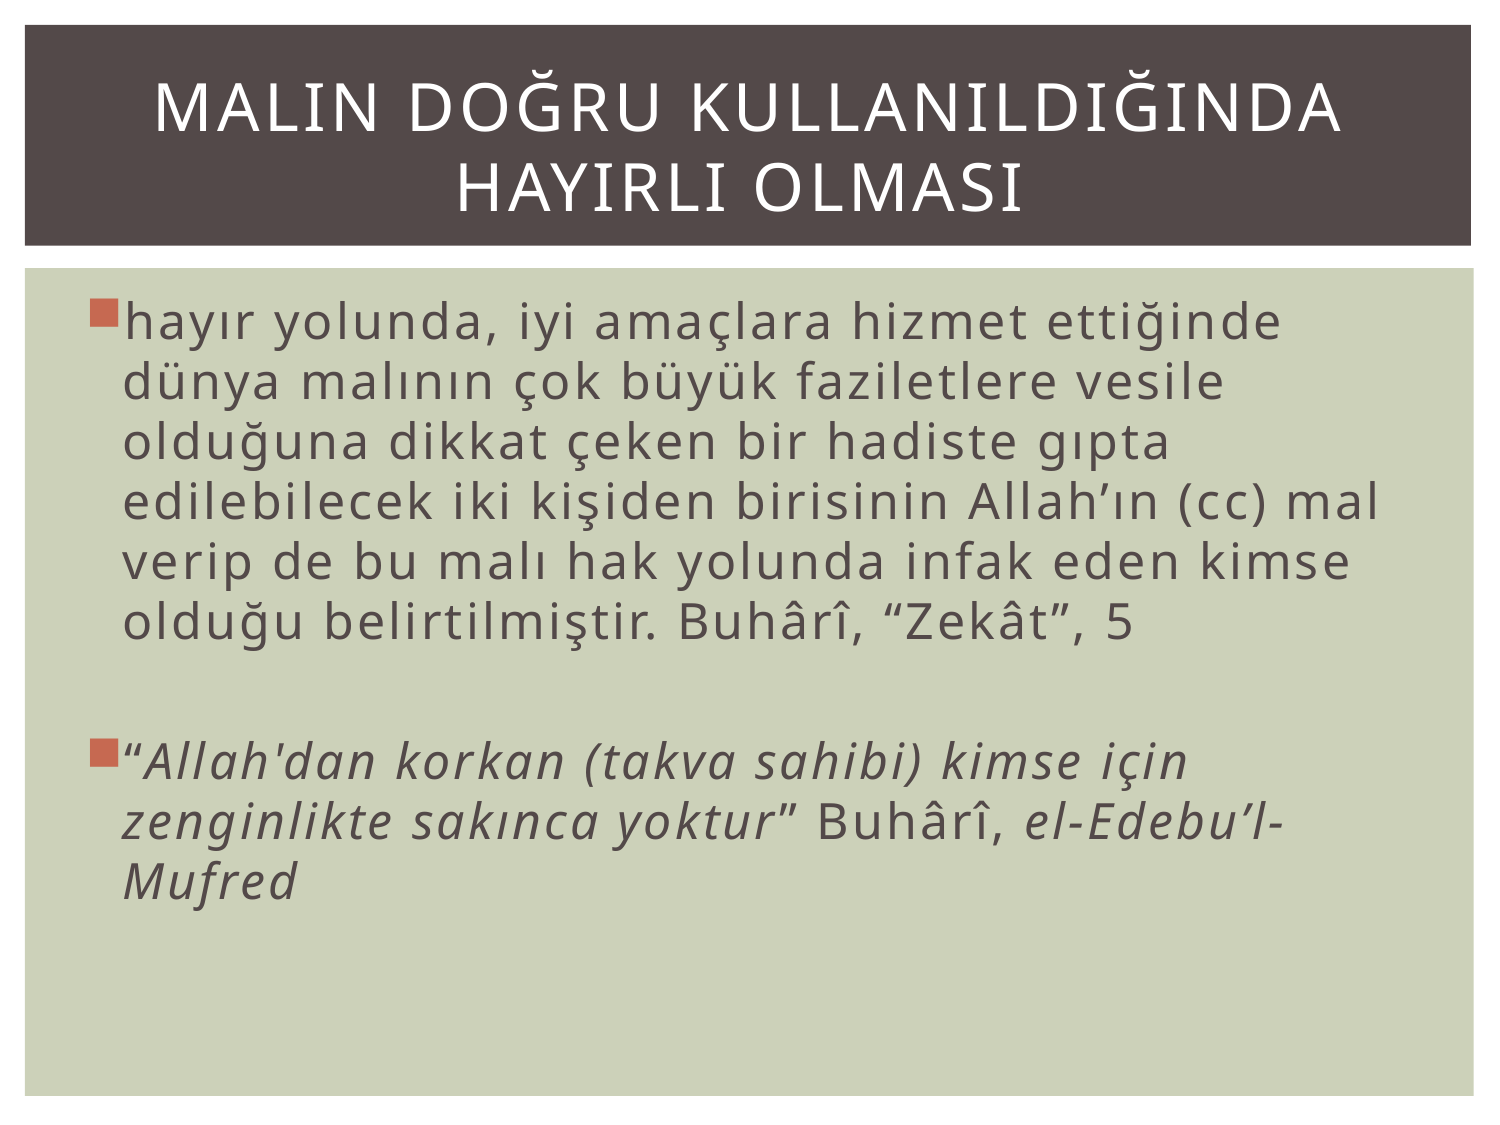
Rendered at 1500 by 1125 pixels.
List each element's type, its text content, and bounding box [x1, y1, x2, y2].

list hayır yolunda, iyi amaçlara hizmet ettiğinde dünya malının çok büyük faziletlere vesile olduğuna dikkat çeken bir hadiste gıpta edilebilecek iki kişiden birisinin Allah’ın (cc) mal verip de bu malı hak yolunda infak eden kimse olduğu belirtilmiştir. Buhârî, “Zekât”, 5 “Allah'dan korkan (takva sahibi) kimse için zenginlikte sakınca yoktur” Buhârî, el-Edebu’l-Mufred [62, 281, 1442, 1005]
title Malın doğru kullanıldığında hayırlı olması [62, 58, 1438, 232]
